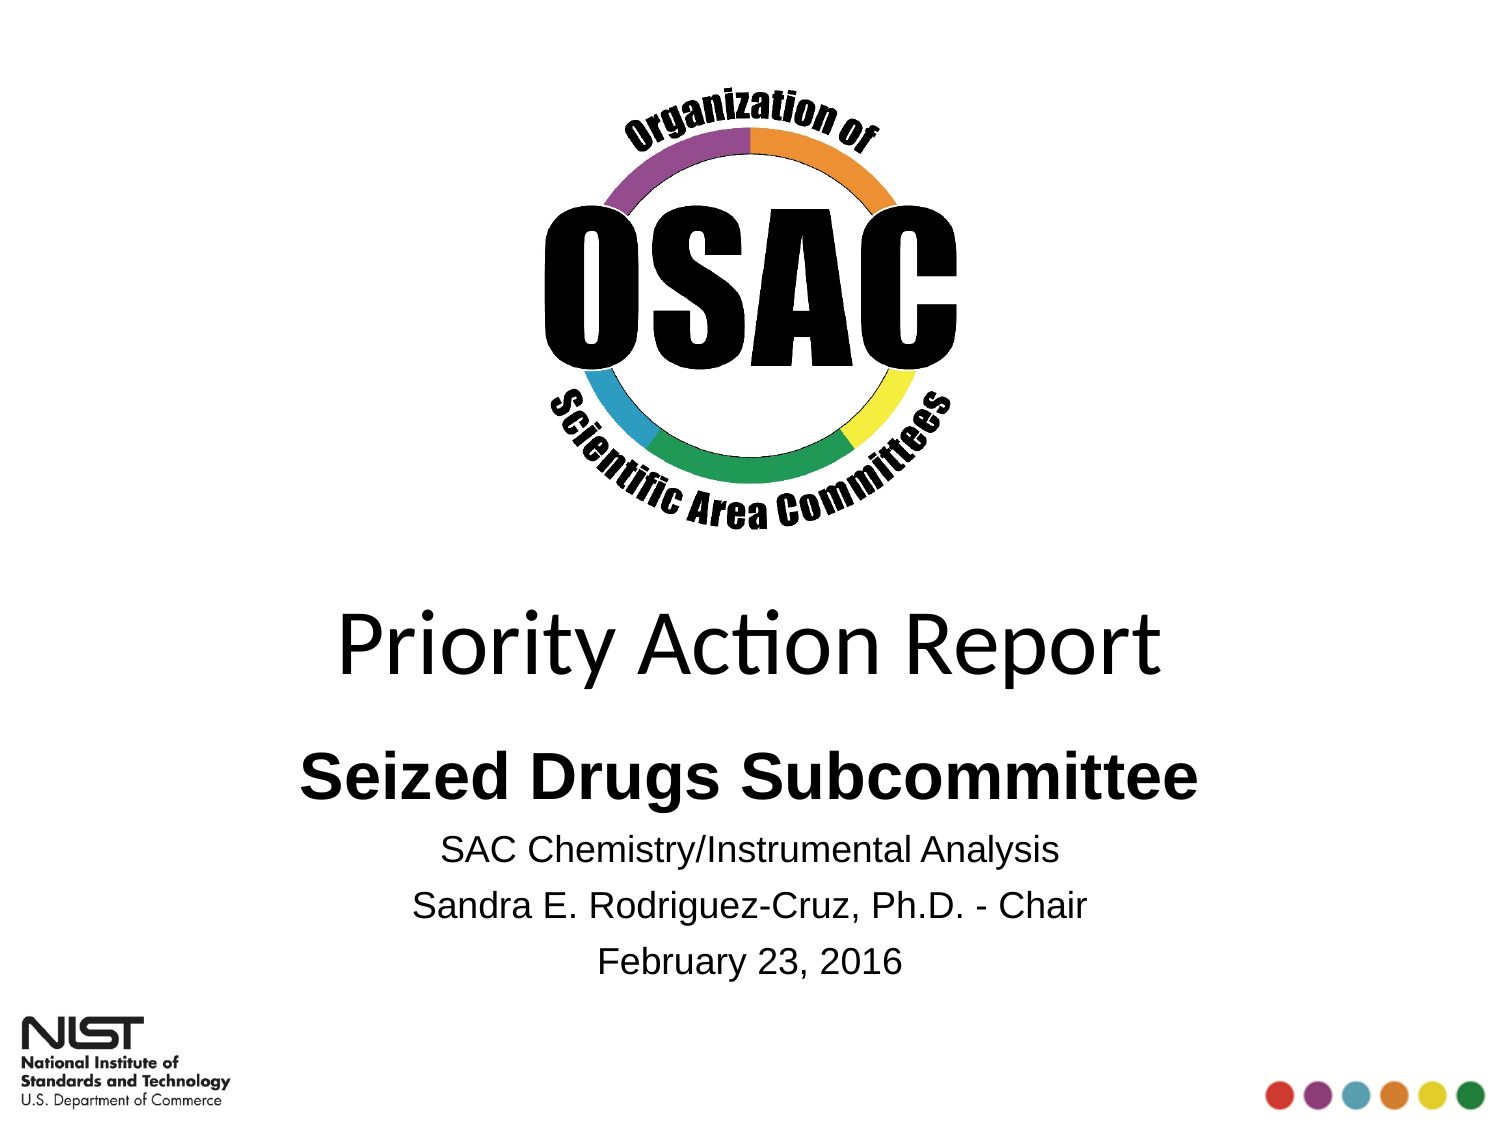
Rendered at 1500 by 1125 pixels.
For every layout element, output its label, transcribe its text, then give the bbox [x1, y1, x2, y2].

picture [1263, 1071, 1489, 1119]
title Priority Action Report [187, 550, 1313, 703]
picture [0, 1006, 245, 1119]
picture [535, 82, 965, 542]
subtitle Seized Drugs Subcommittee SAC Chemistry/Instrumental Analysis Sandra E. Rodriguez-Cruz, Ph.D. - Chair February 23, 2016 [187, 734, 1313, 1007]
